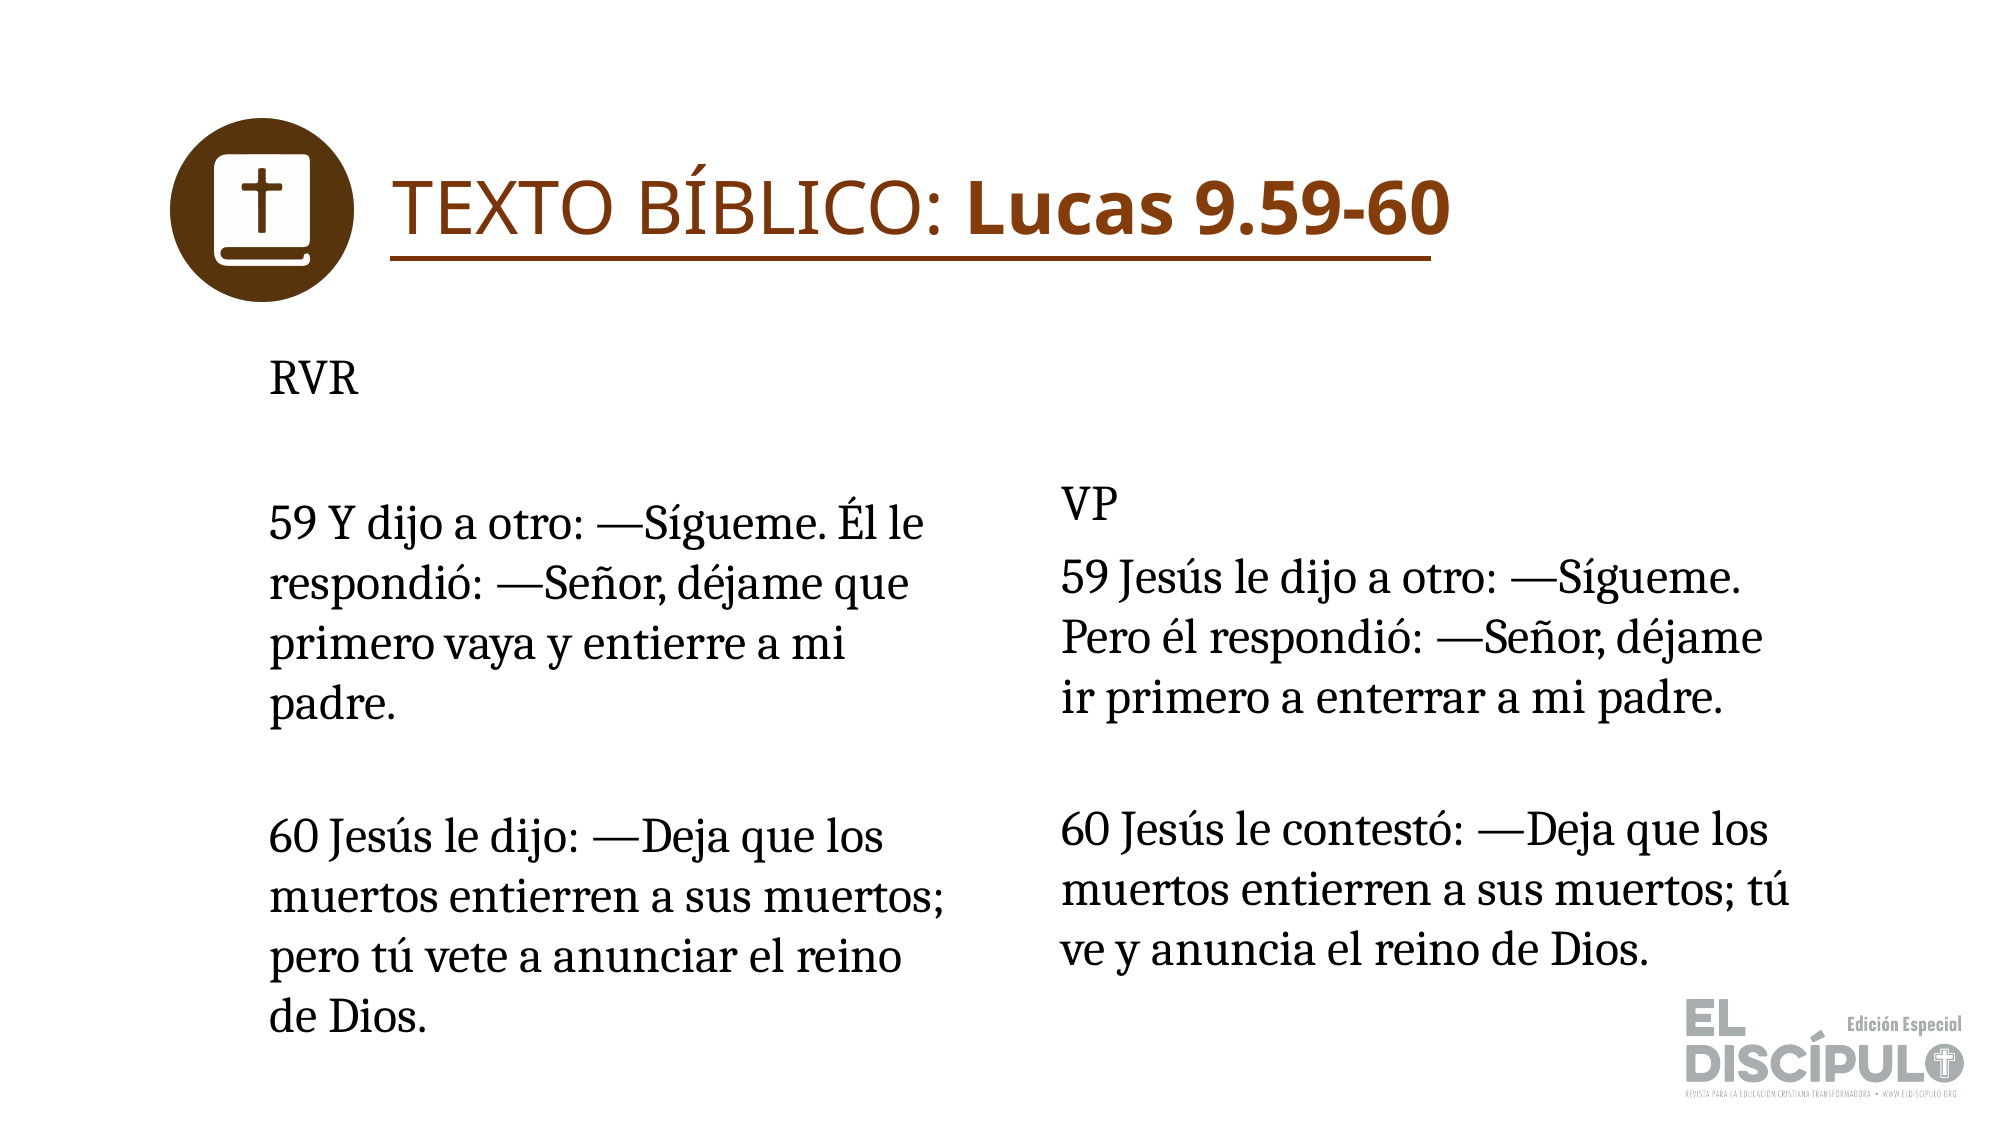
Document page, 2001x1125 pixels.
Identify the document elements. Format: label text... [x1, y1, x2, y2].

picture [169, 118, 354, 302]
picture [1685, 999, 1964, 1100]
text_box RVR 59 Y dijo a otro: —Sígueme. Él le respondió: —Señor, déjame que primero vaya y entierre a mi padre. 60 Jesús le dijo: —Deja que los muertos entierren a sus muertos; pero tú vete a anunciar el reino de Dios. [261, 317, 967, 1070]
text_box VP 59 Jesús le dijo a otro: —Sígueme. Pero él respondió: —Señor, déjame ir primero a enterrar a mi padre. 60 Jesús le contestó: —Deja que los muertos entierren a sus muertos; tú ve y anuncia el reino de Dios. [1052, 347, 1803, 1100]
title TEXTO BÍBLICO: Lucas 9.59-60 [377, 162, 1747, 259]
